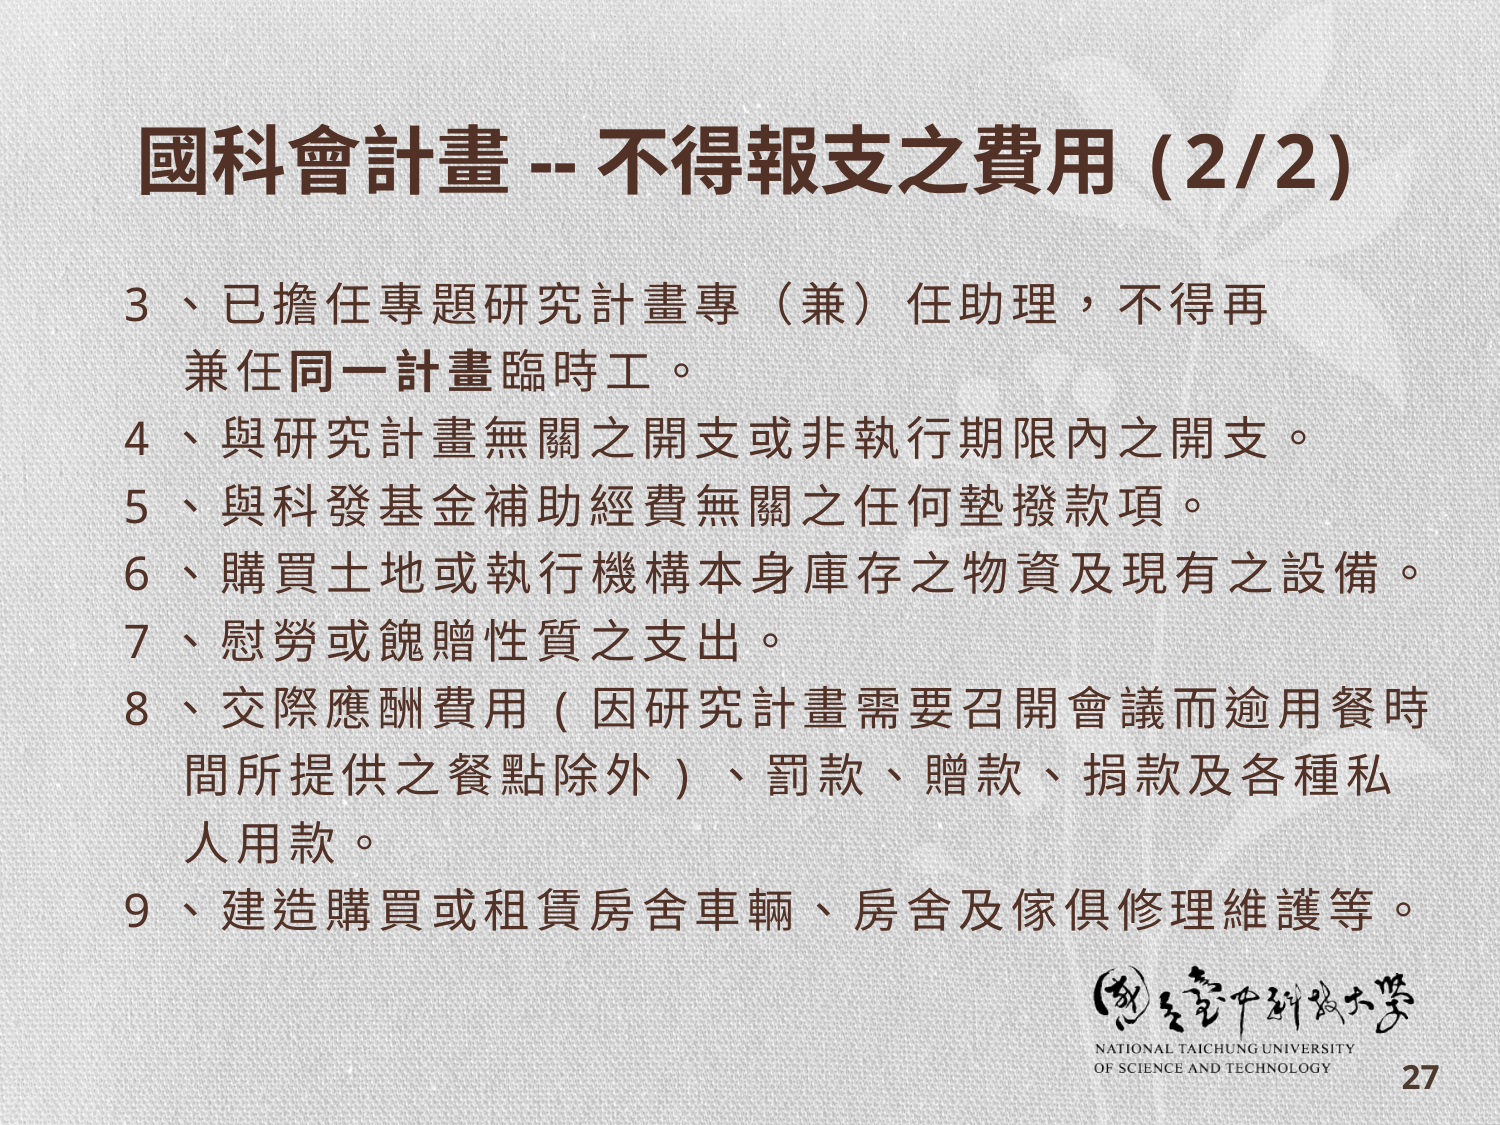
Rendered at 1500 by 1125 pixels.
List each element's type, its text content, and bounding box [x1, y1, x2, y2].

slide_number 27 [1310, 1054, 1455, 1103]
title 國科會計畫--不得報支之費用(2/2) [45, 71, 1455, 247]
picture [1092, 1035, 1416, 1077]
list 3、已擔任專題研究計畫專（兼）任助理，不得再 兼任同一計畫臨時工。 4、與研究計畫無關之開支或非執行期限內之開支。 5、與科發基金補助經費無關之任何墊撥款項。 6、購買土地或執行機構本身庫存之物資及現有之設備。 7、慰勞或餽贈性質之支出。 8、交際應酬費用(因研究計畫需要召開會議而逾用餐時 間所提供之餐點除外)、罰款、贈款、捐款及各種私 人用款。 9、建造購買或租賃房舍車輛、房舍及傢俱修理維護等。 [94, 267, 1455, 1035]
